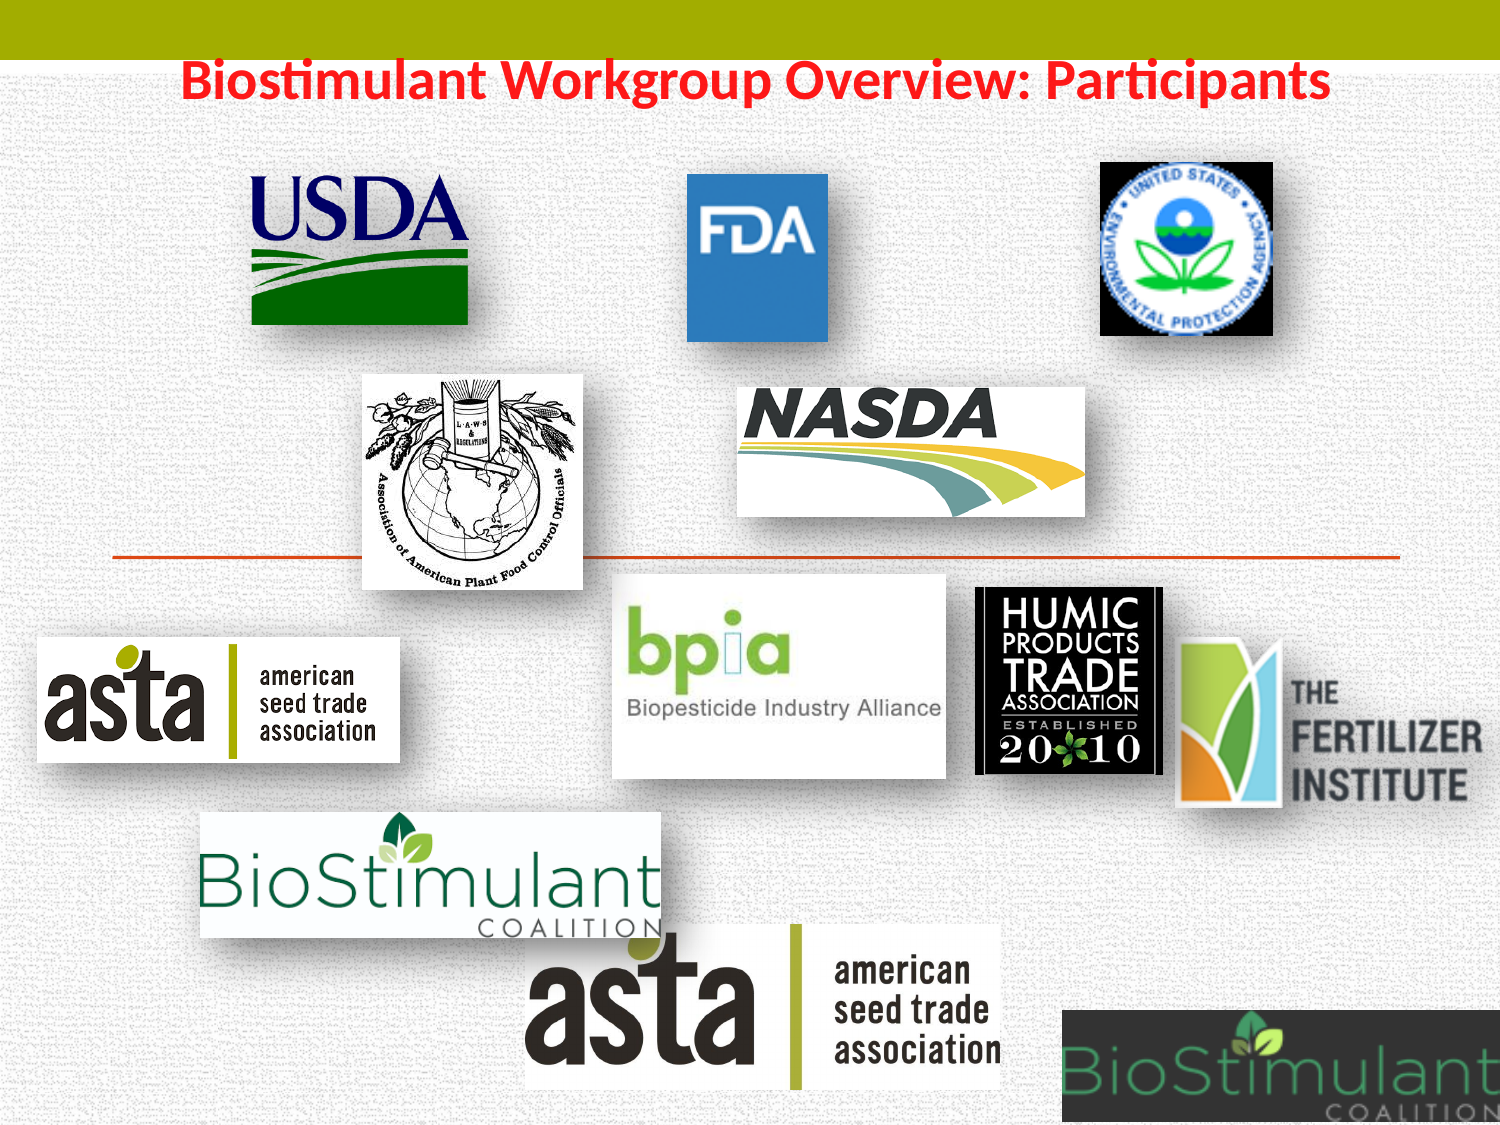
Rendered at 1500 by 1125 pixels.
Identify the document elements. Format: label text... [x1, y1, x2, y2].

picture [1174, 637, 1500, 808]
picture [1062, 1010, 1500, 1122]
picture [249, 174, 469, 325]
picture [974, 587, 1163, 776]
picture [737, 387, 1085, 517]
picture [612, 574, 946, 779]
picture [362, 374, 583, 590]
picture [199, 812, 661, 938]
text_box [871, 262, 1092, 370]
picture [37, 637, 400, 763]
text_box [1099, 383, 1202, 596]
text_box [706, 819, 1202, 914]
text_box [440, 637, 596, 794]
text_box [508, 262, 734, 559]
text_box [89, 262, 352, 619]
picture [1099, 162, 1274, 336]
text_box [89, 811, 190, 914]
text_box Biostimulant Workgroup Overview: Participants [112, 24, 1400, 119]
picture [687, 174, 828, 343]
picture [525, 924, 1000, 1090]
